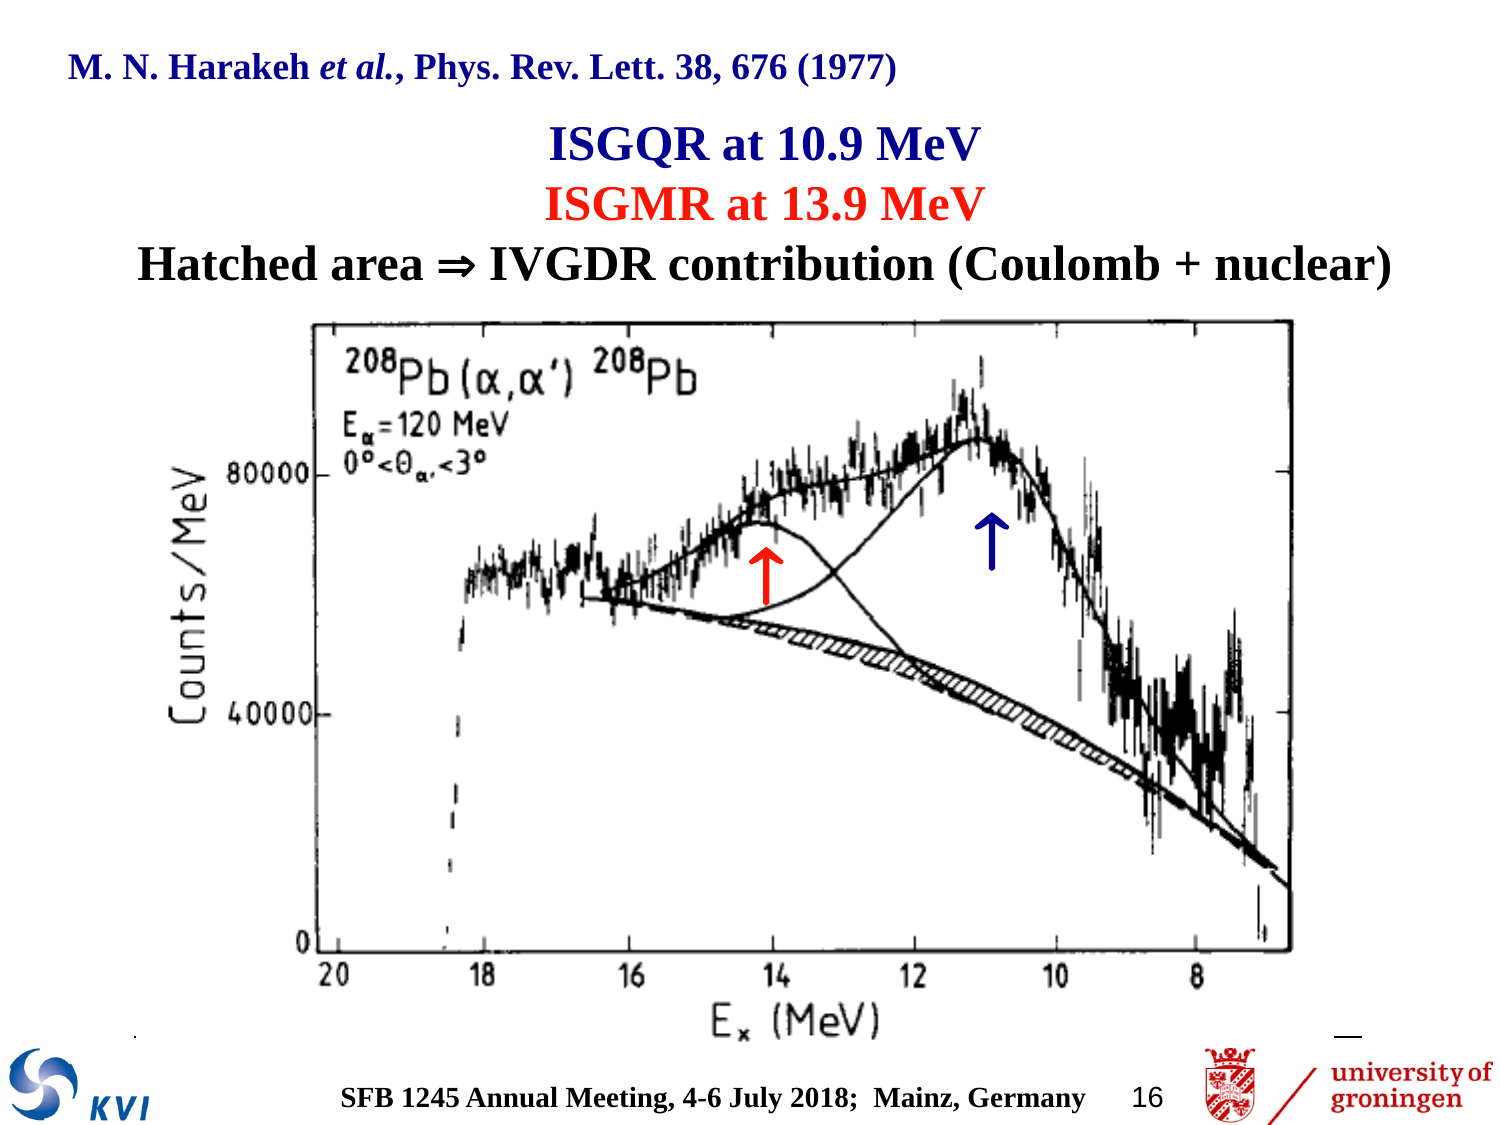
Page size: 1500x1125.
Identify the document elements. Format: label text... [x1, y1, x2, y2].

text_box M. N. Harakeh et al., Phys. Rev. Lett. 38, 676 (1977) [53, 34, 924, 95]
picture [4, 290, 1493, 1125]
text_box ISGQR at 10.9 MeV ISGMR at 13.9 MeV Hatched area  IVGDR contribution (Coulomb + nuclear) [15, 103, 1500, 295]
